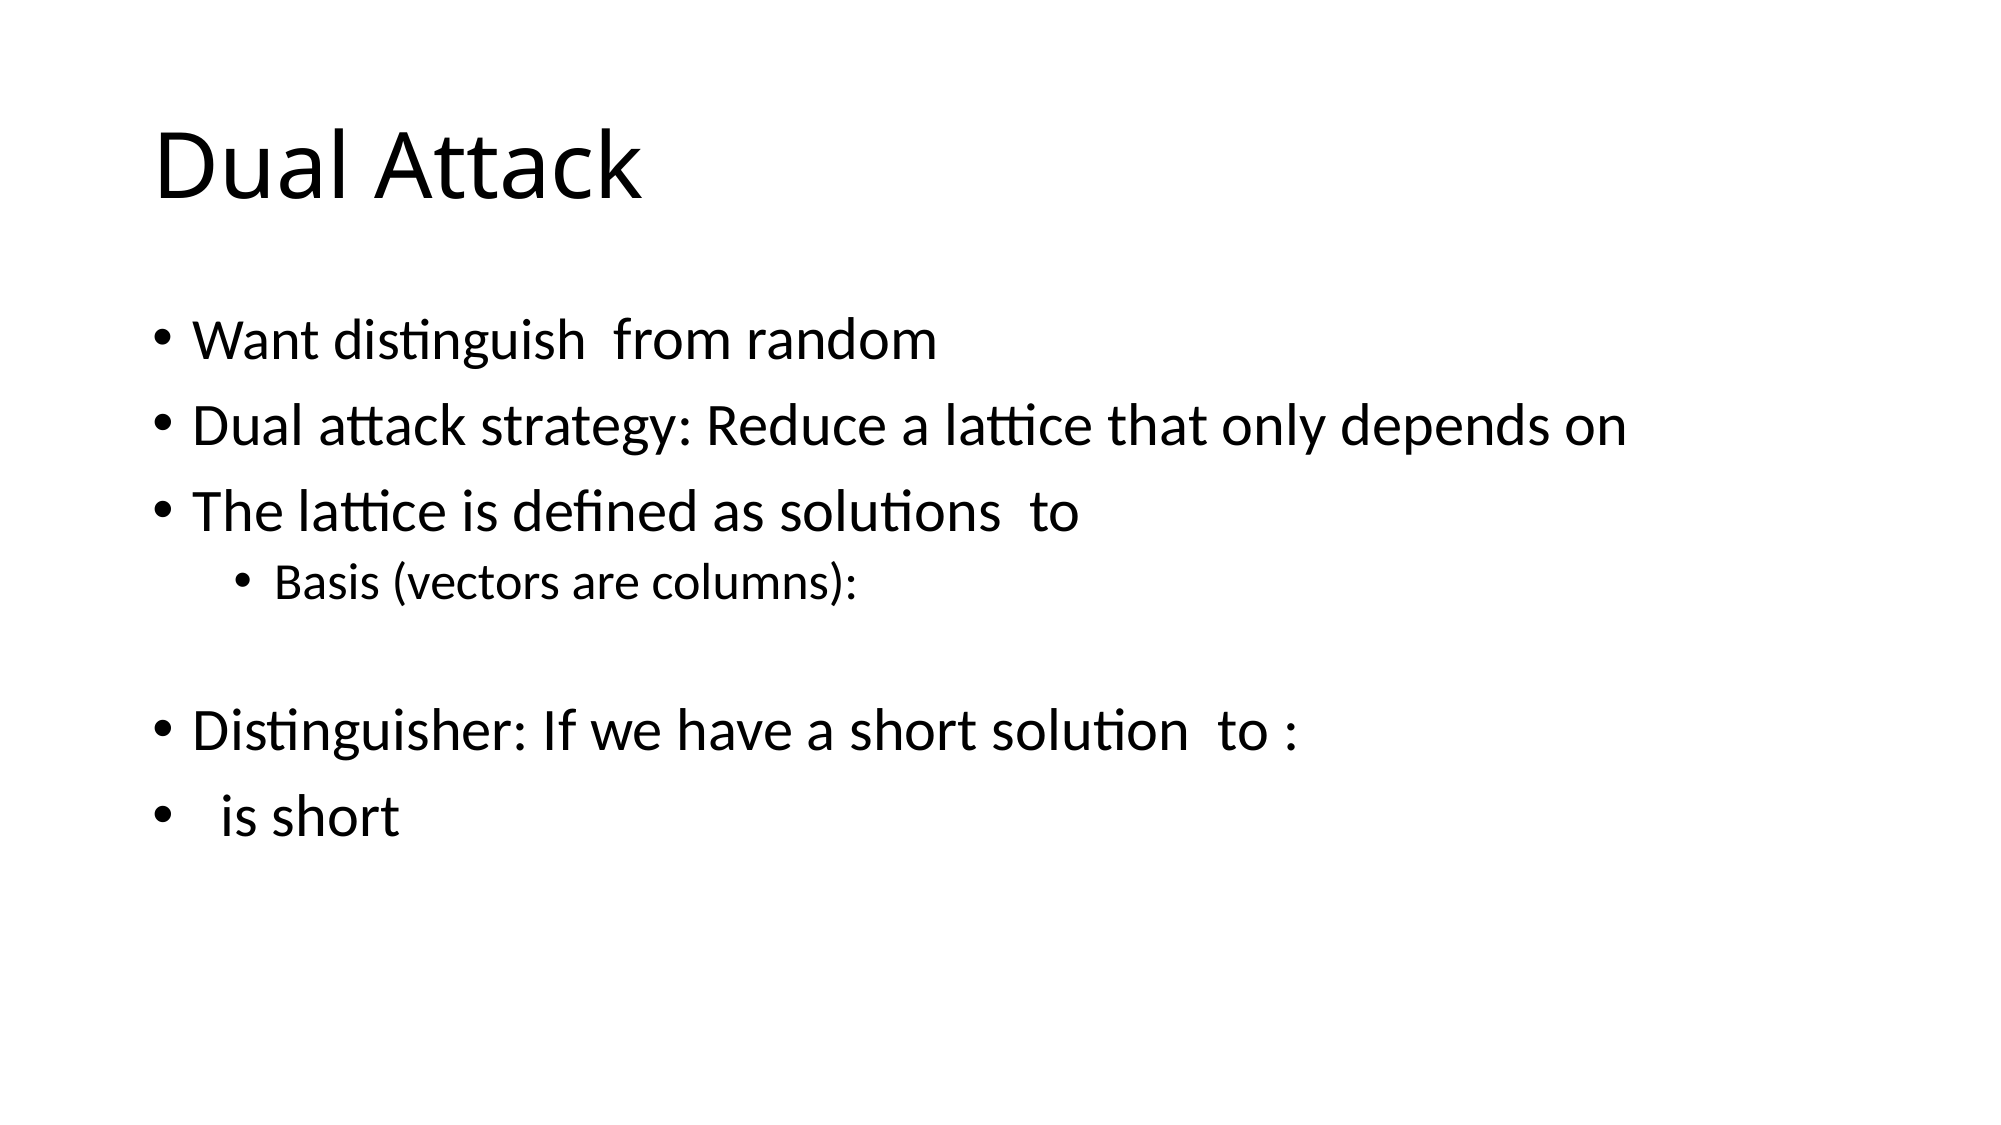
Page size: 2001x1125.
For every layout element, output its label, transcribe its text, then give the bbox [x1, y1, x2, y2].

title Dual Attack [137, 59, 1863, 278]
